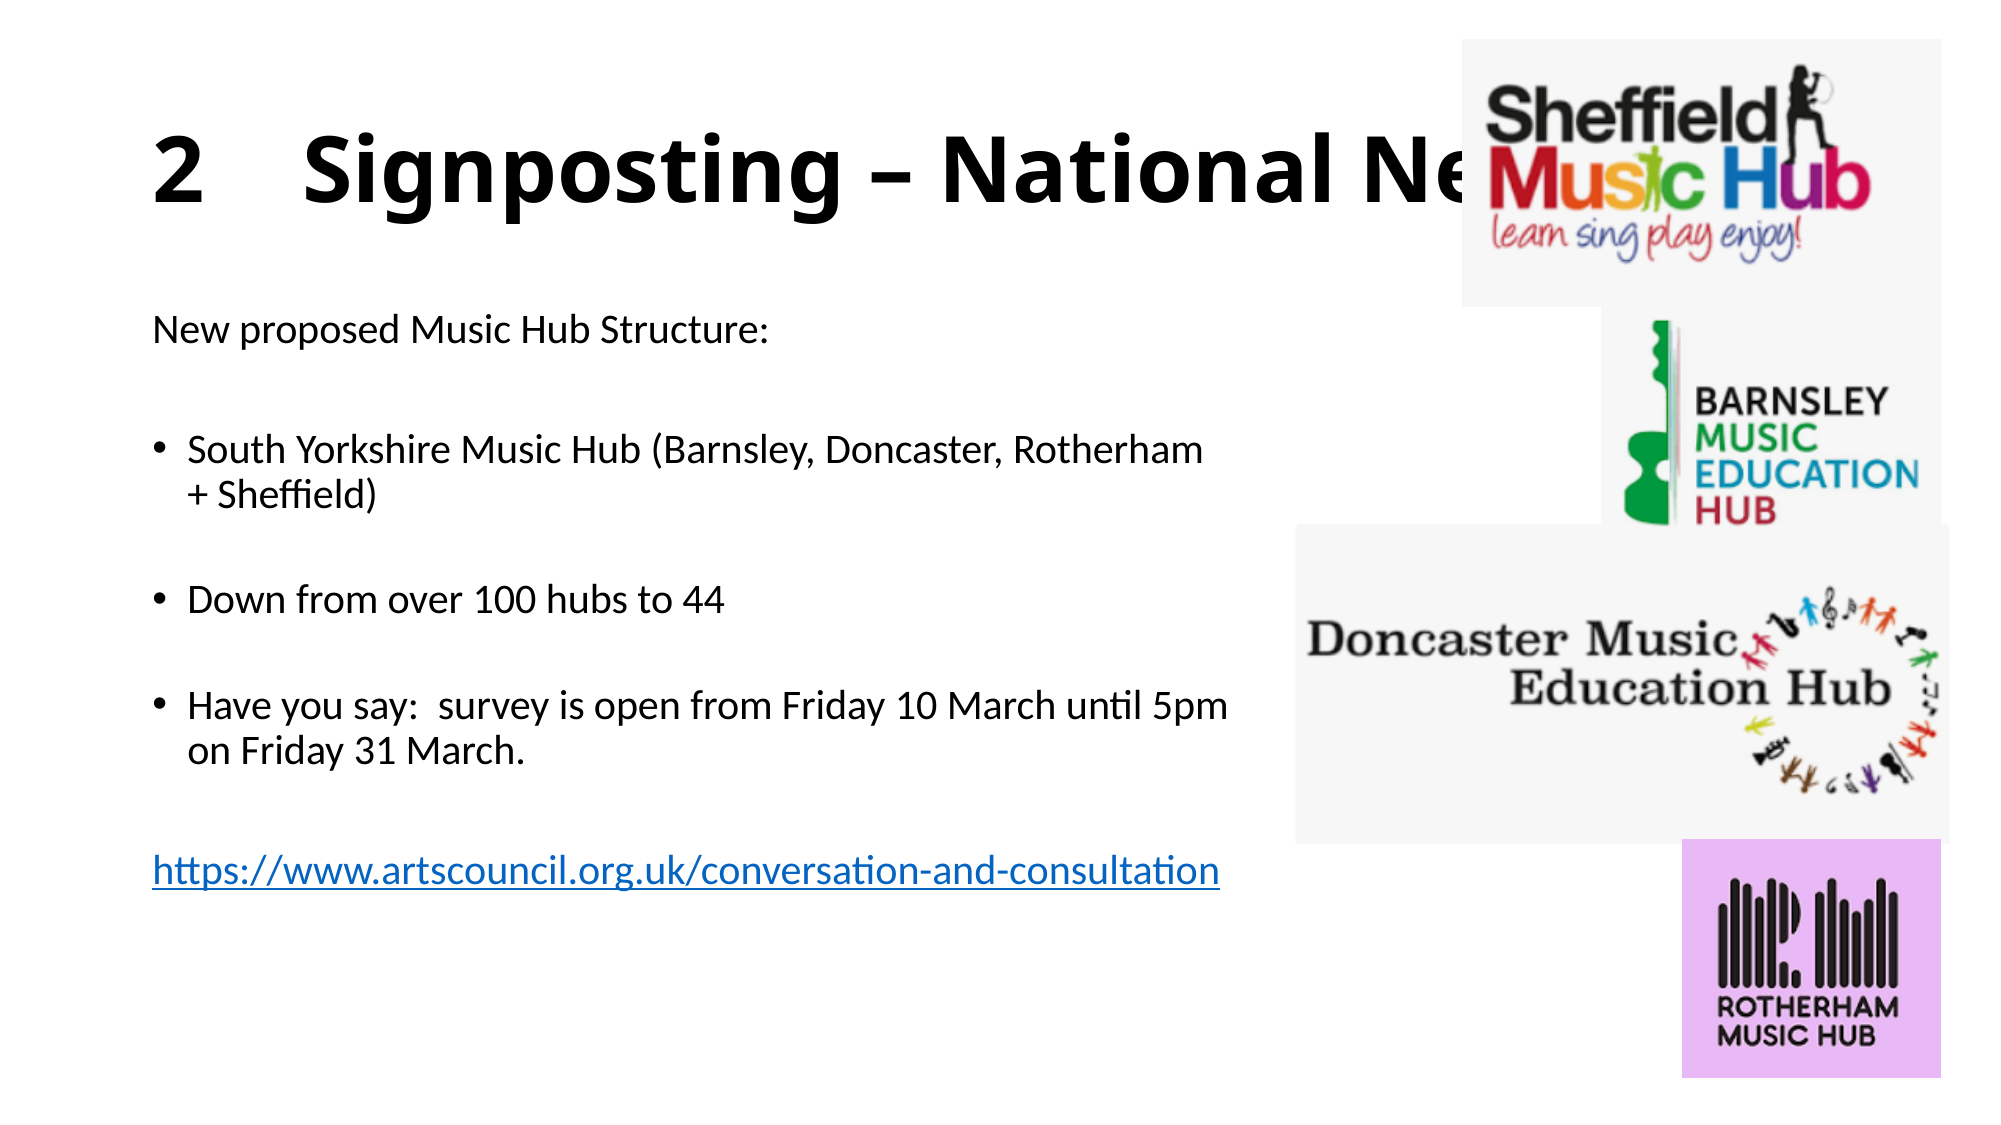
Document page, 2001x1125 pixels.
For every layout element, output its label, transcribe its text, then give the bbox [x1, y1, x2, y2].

picture [1288, 39, 1961, 1078]
title 2 Signposting – National News [137, 64, 1462, 282]
list New proposed Music Hub Structure: South Yorkshire Music Hub (Barnsley, Doncaster, Rotherham + Sheffield) Down from over 100 hubs to 44 Have you say: survey is open from Friday 10 March until 5pm on Friday 31 March. https://www.artscouncil.org.uk/conversation-and-consultation [137, 299, 1244, 1014]
